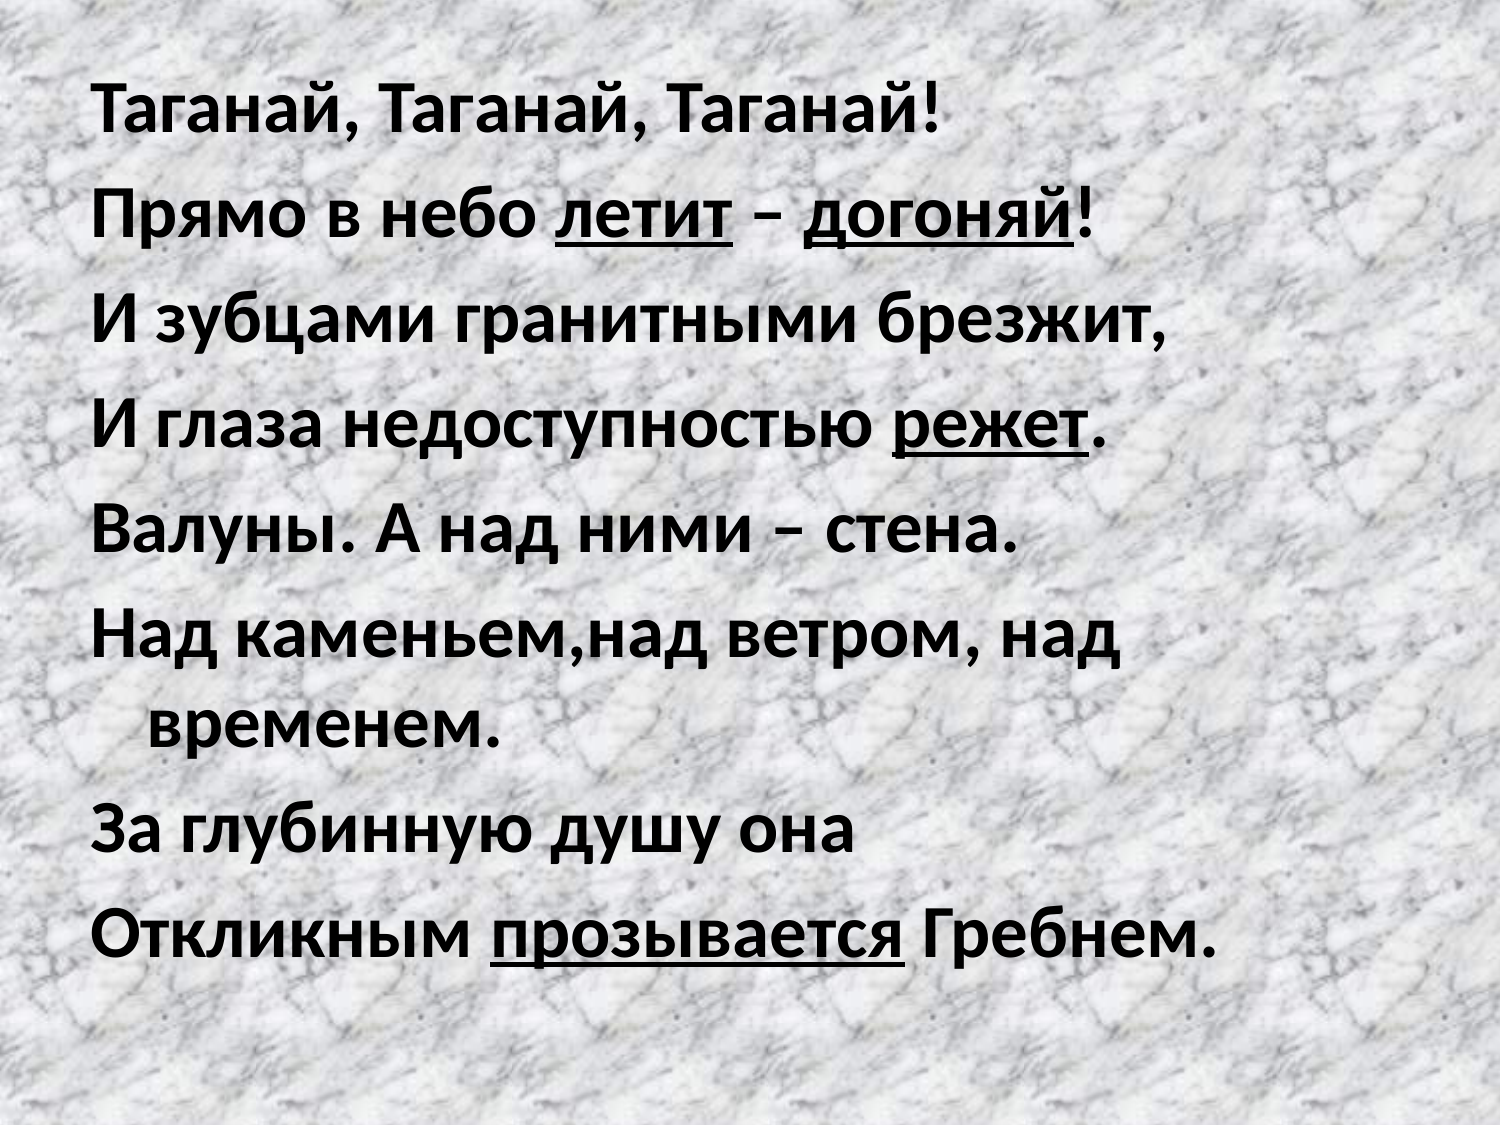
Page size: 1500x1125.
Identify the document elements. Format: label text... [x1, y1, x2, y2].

picture [0, 0, 1500, 1125]
list Таганай, Таганай, Таганай! Прямо в небо летит – догоняй! И зубцами гранитными брезжит, И глаза недоступностью режет. Валуны. А над ними – стена. Над каменьем,над ветром, над временем. За глубинную душу она Откликным прозывается Гребнем. [75, 50, 1425, 1063]
